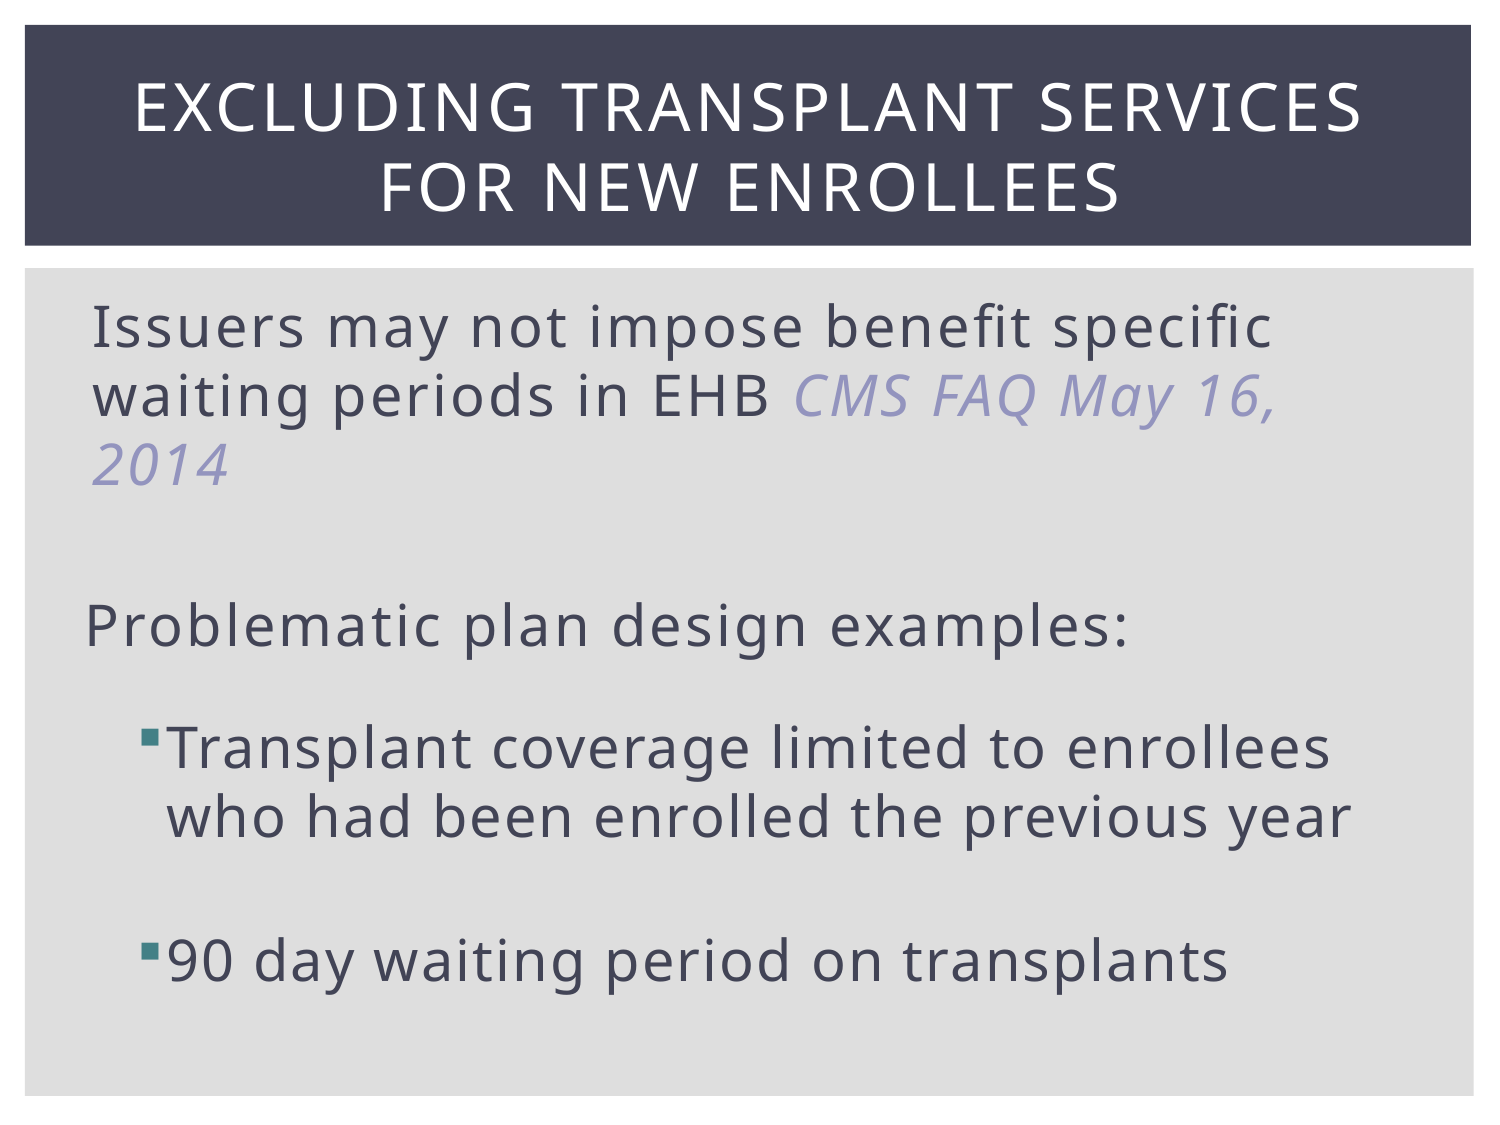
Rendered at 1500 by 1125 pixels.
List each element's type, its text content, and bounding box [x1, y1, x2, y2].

list Issuers may not impose benefit specific waiting periods in EHB CMS FAQ May 16, 2014 Problematic plan design examples: Transplant coverage limited to enrollees who had been enrolled the previous year 90 day waiting period on transplants [62, 281, 1442, 1005]
title Excluding Transplant Services for New Enrollees [62, 58, 1438, 232]
